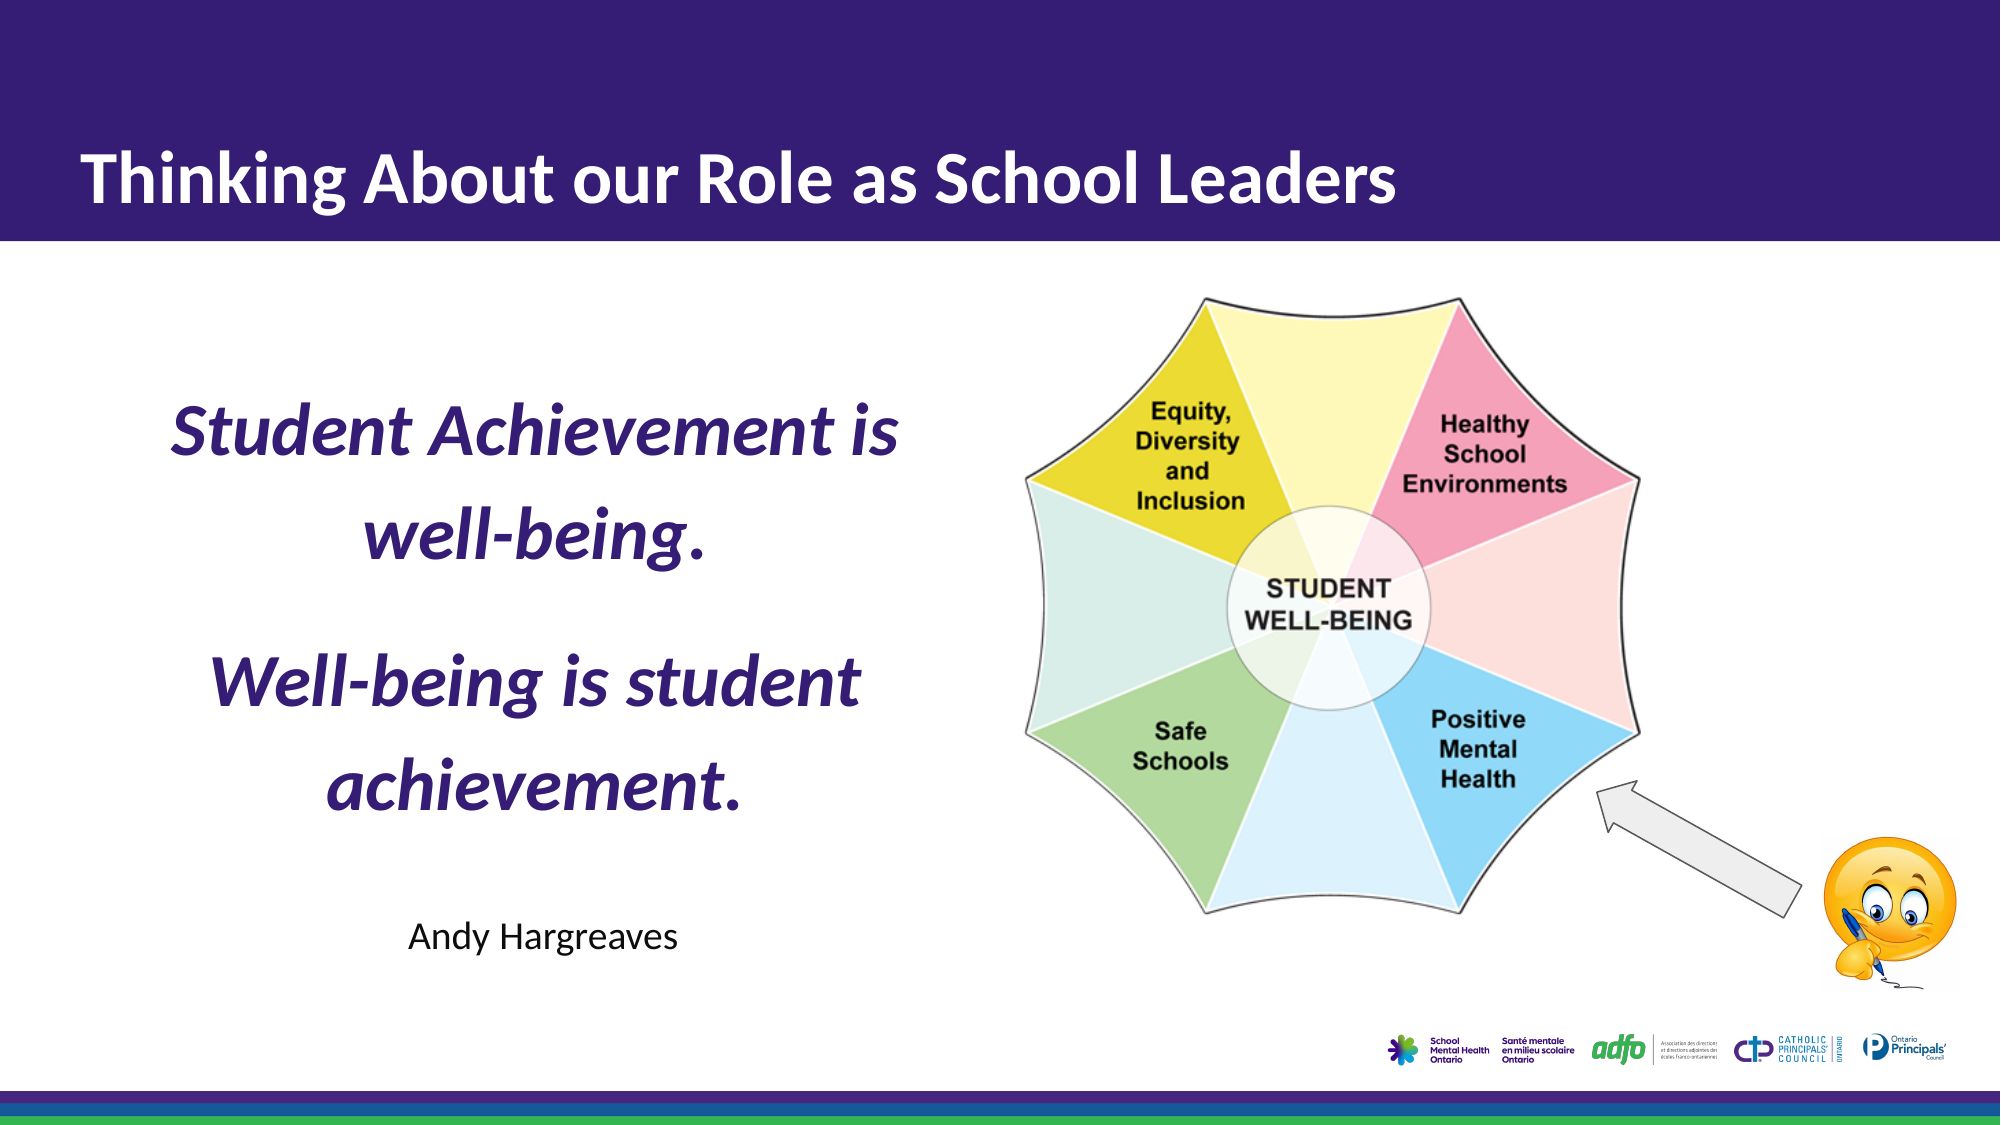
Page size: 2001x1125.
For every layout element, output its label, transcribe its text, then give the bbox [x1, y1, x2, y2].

text_box Thinking About our Role as School Leaders [65, 72, 1735, 228]
picture [1821, 835, 1959, 991]
picture [0, 1091, 2000, 1125]
text_box [0, 0, 2000, 242]
text_box [1661, 806, 1802, 918]
picture [1005, 281, 1656, 928]
list Student Achievement is well-being. Well-being is student achievement. Andy Hargreaves [86, 242, 985, 1010]
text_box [1387, 1031, 1949, 1066]
